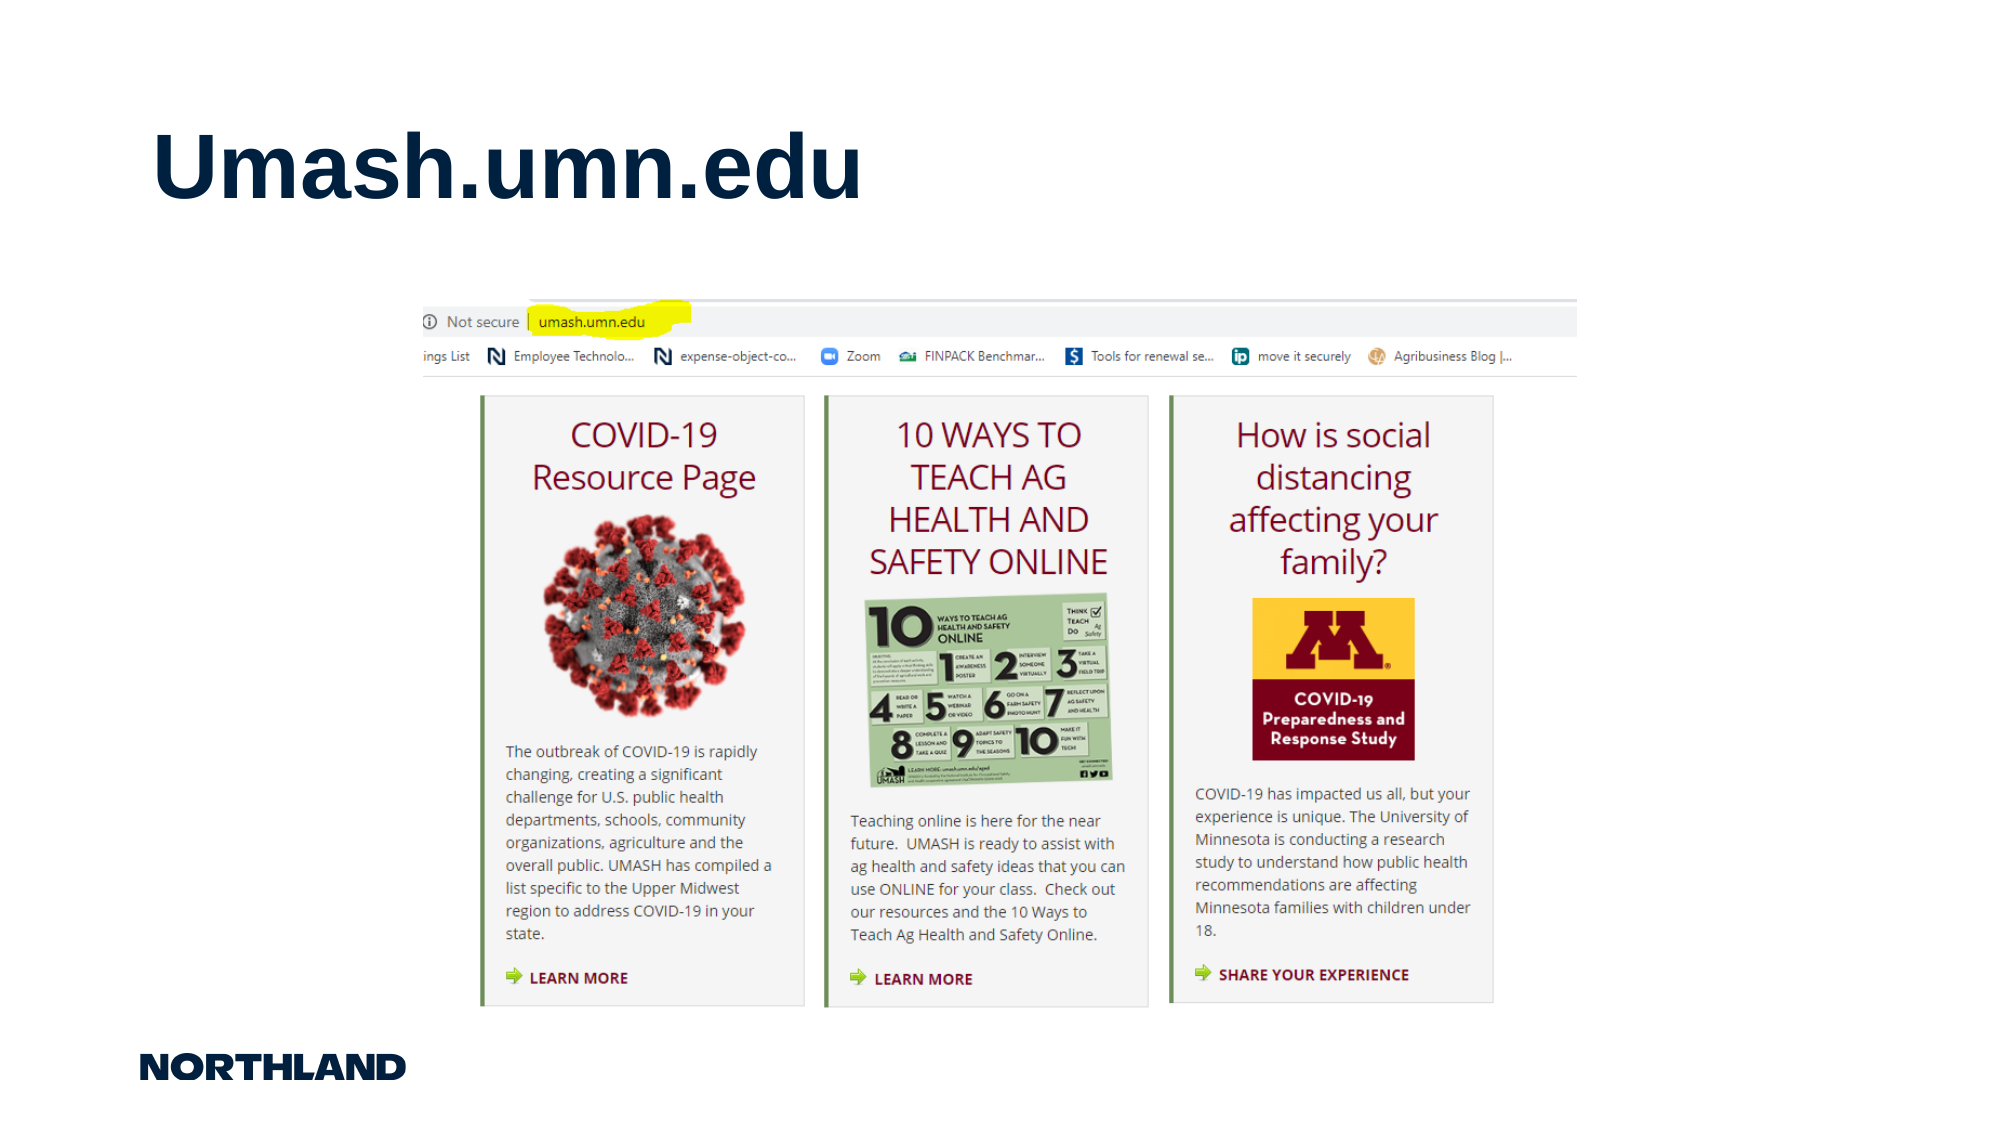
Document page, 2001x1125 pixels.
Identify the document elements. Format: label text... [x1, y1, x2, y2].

title Umash.umn.edu [137, 59, 1863, 278]
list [422, 299, 1577, 1014]
